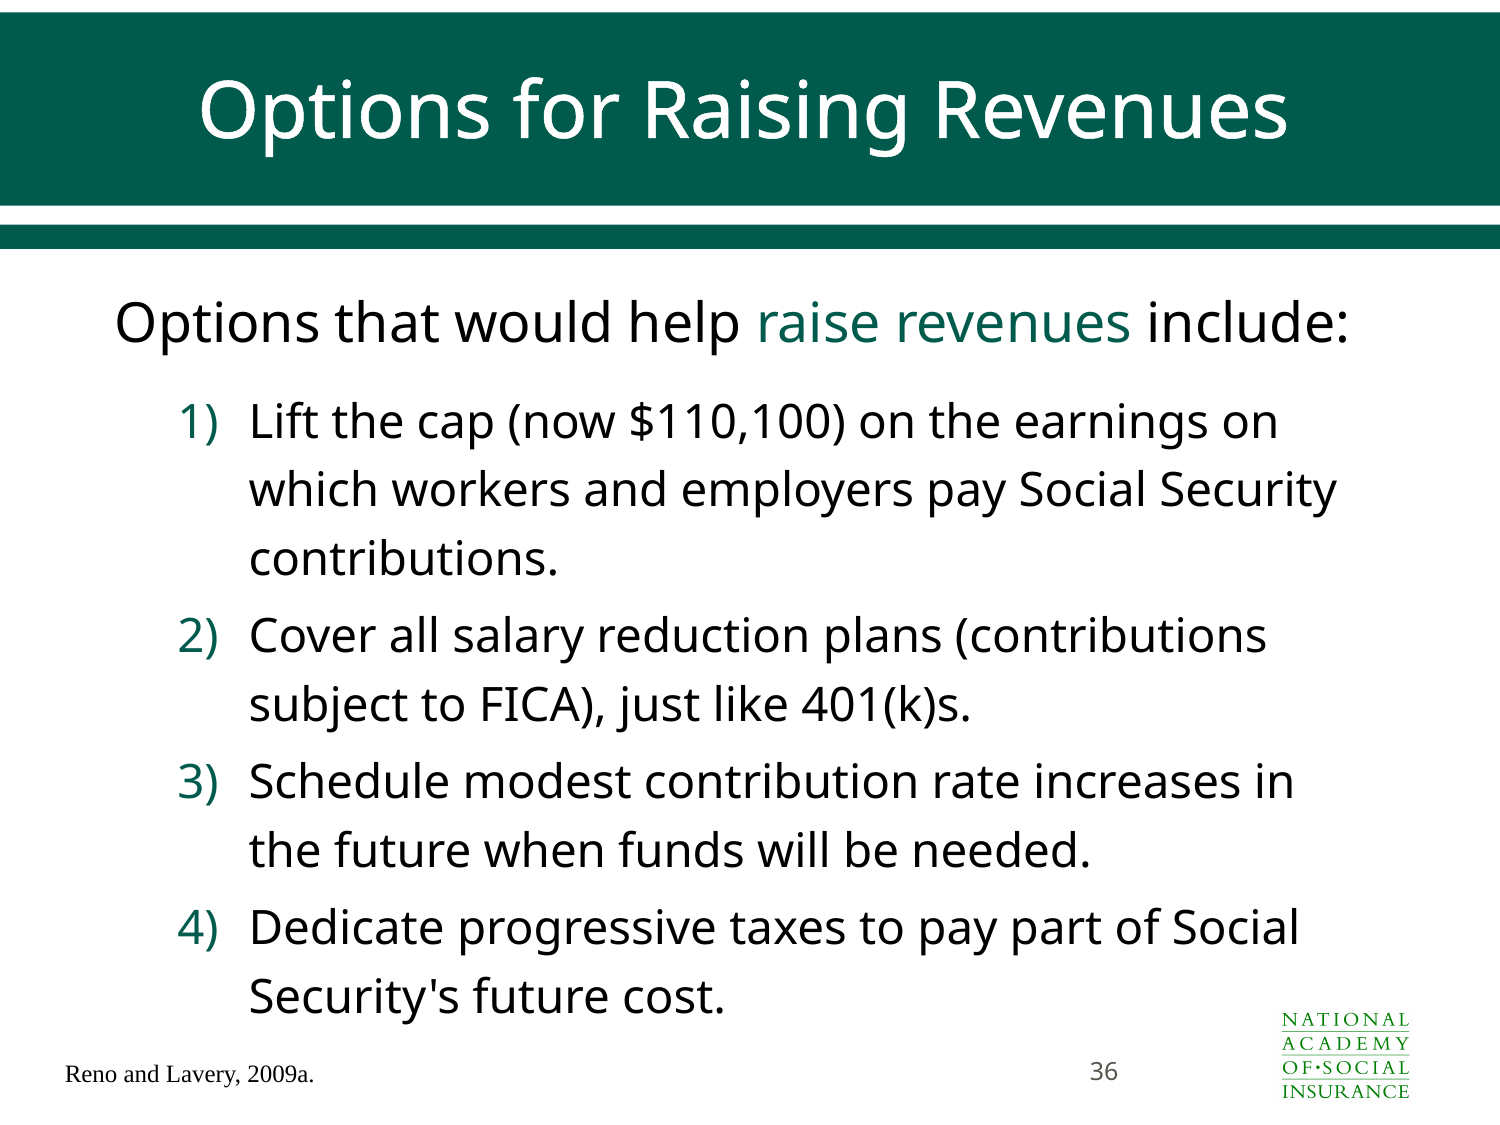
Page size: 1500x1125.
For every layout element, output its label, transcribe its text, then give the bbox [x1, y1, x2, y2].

text_box Reno and Lavery, 2009a. [49, 1050, 363, 1095]
list Options that would help raise revenues include: Lift the cap (now $110,100) on the earnings on which workers and employers pay Social Security contributions. Cover all salary reduction plans (contributions subject to FICA), just like 401(k)s. Schedule modest contribution rate increases in the future when funds will be needed. Dedicate progressive taxes to pay part of Social Security's future cost. [99, 287, 1375, 1050]
picture [1375, 1007, 1413, 1042]
title Options for Raising Revenues [62, 12, 1425, 200]
slide_number 36 [1074, 1042, 1425, 1103]
